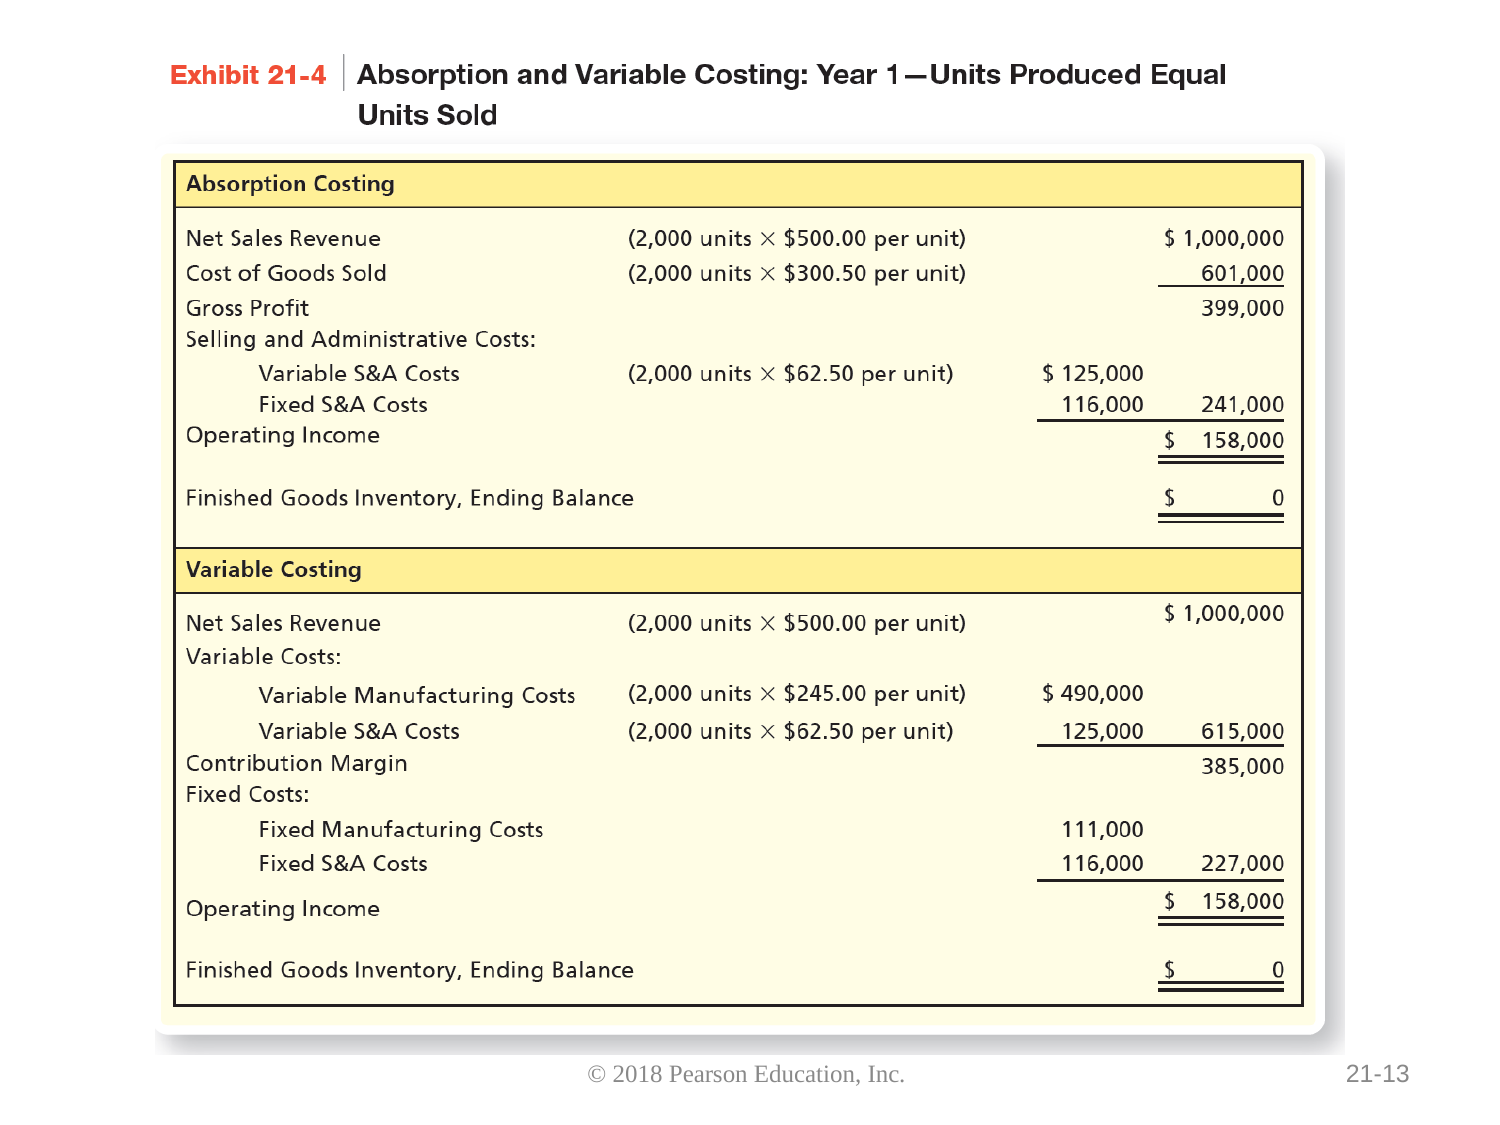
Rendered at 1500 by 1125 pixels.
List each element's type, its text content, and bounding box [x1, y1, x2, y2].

slide_number 21-13 [1074, 1042, 1425, 1103]
picture [154, 49, 1346, 1056]
